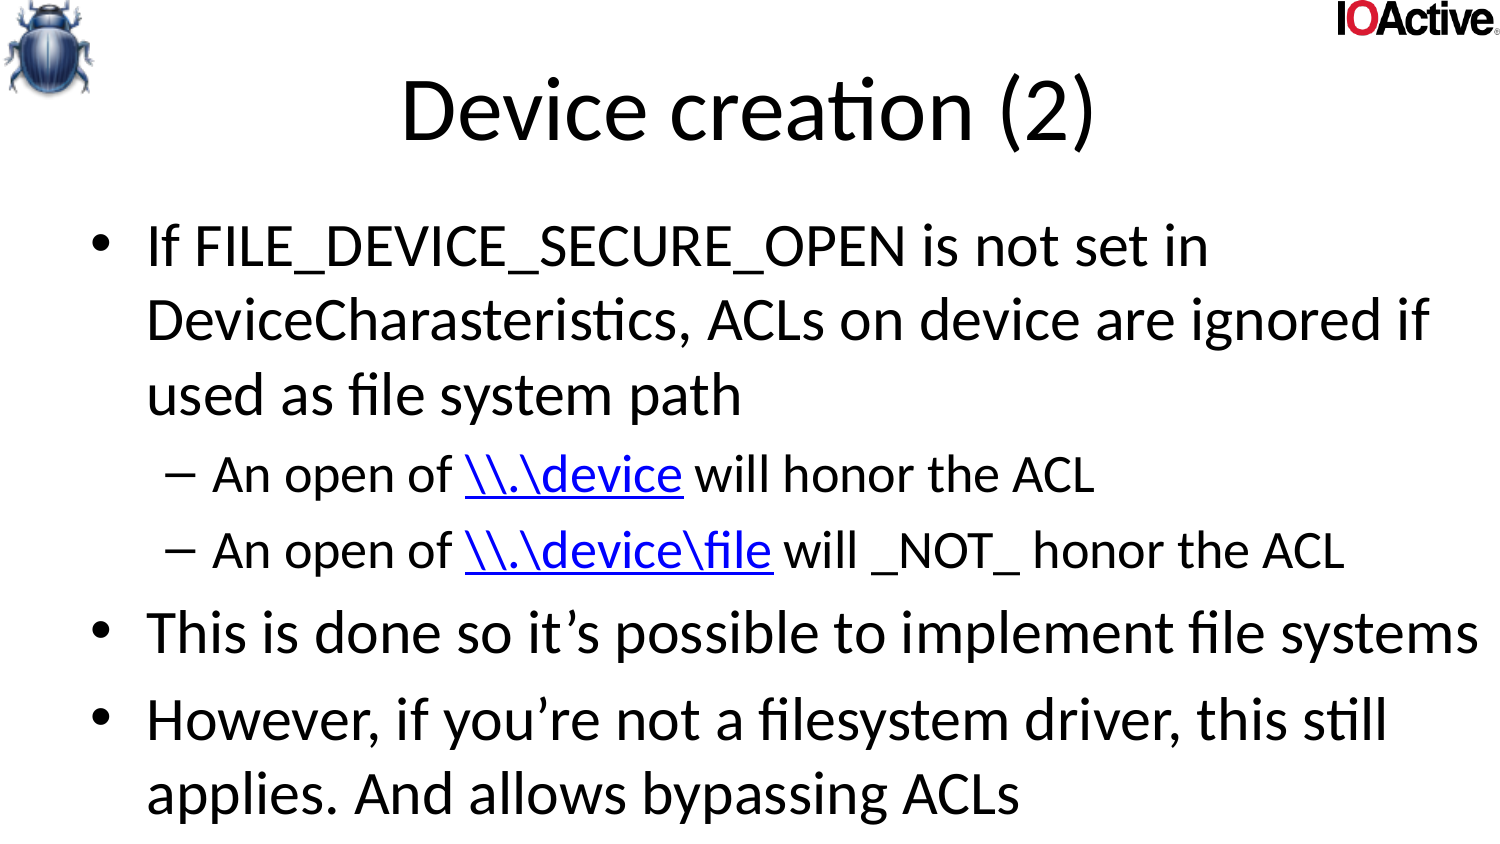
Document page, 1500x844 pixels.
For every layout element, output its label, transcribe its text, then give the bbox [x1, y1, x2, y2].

picture [1337, 0, 1500, 36]
title Device creation (2) [75, 33, 1425, 175]
list If FILE_DEVICE_SECURE_OPEN is not set in DeviceCharasteristics, ACLs on device are ignored if used as file system path An open of \\.\device will honor the ACL An open of \\.\device\file will _NOT_ honor the ACL This is done so it’s possible to implement file systems However, if you’re not a filesystem driver, this still applies. And allows bypassing ACLs [75, 196, 1500, 844]
picture [0, 0, 101, 101]
